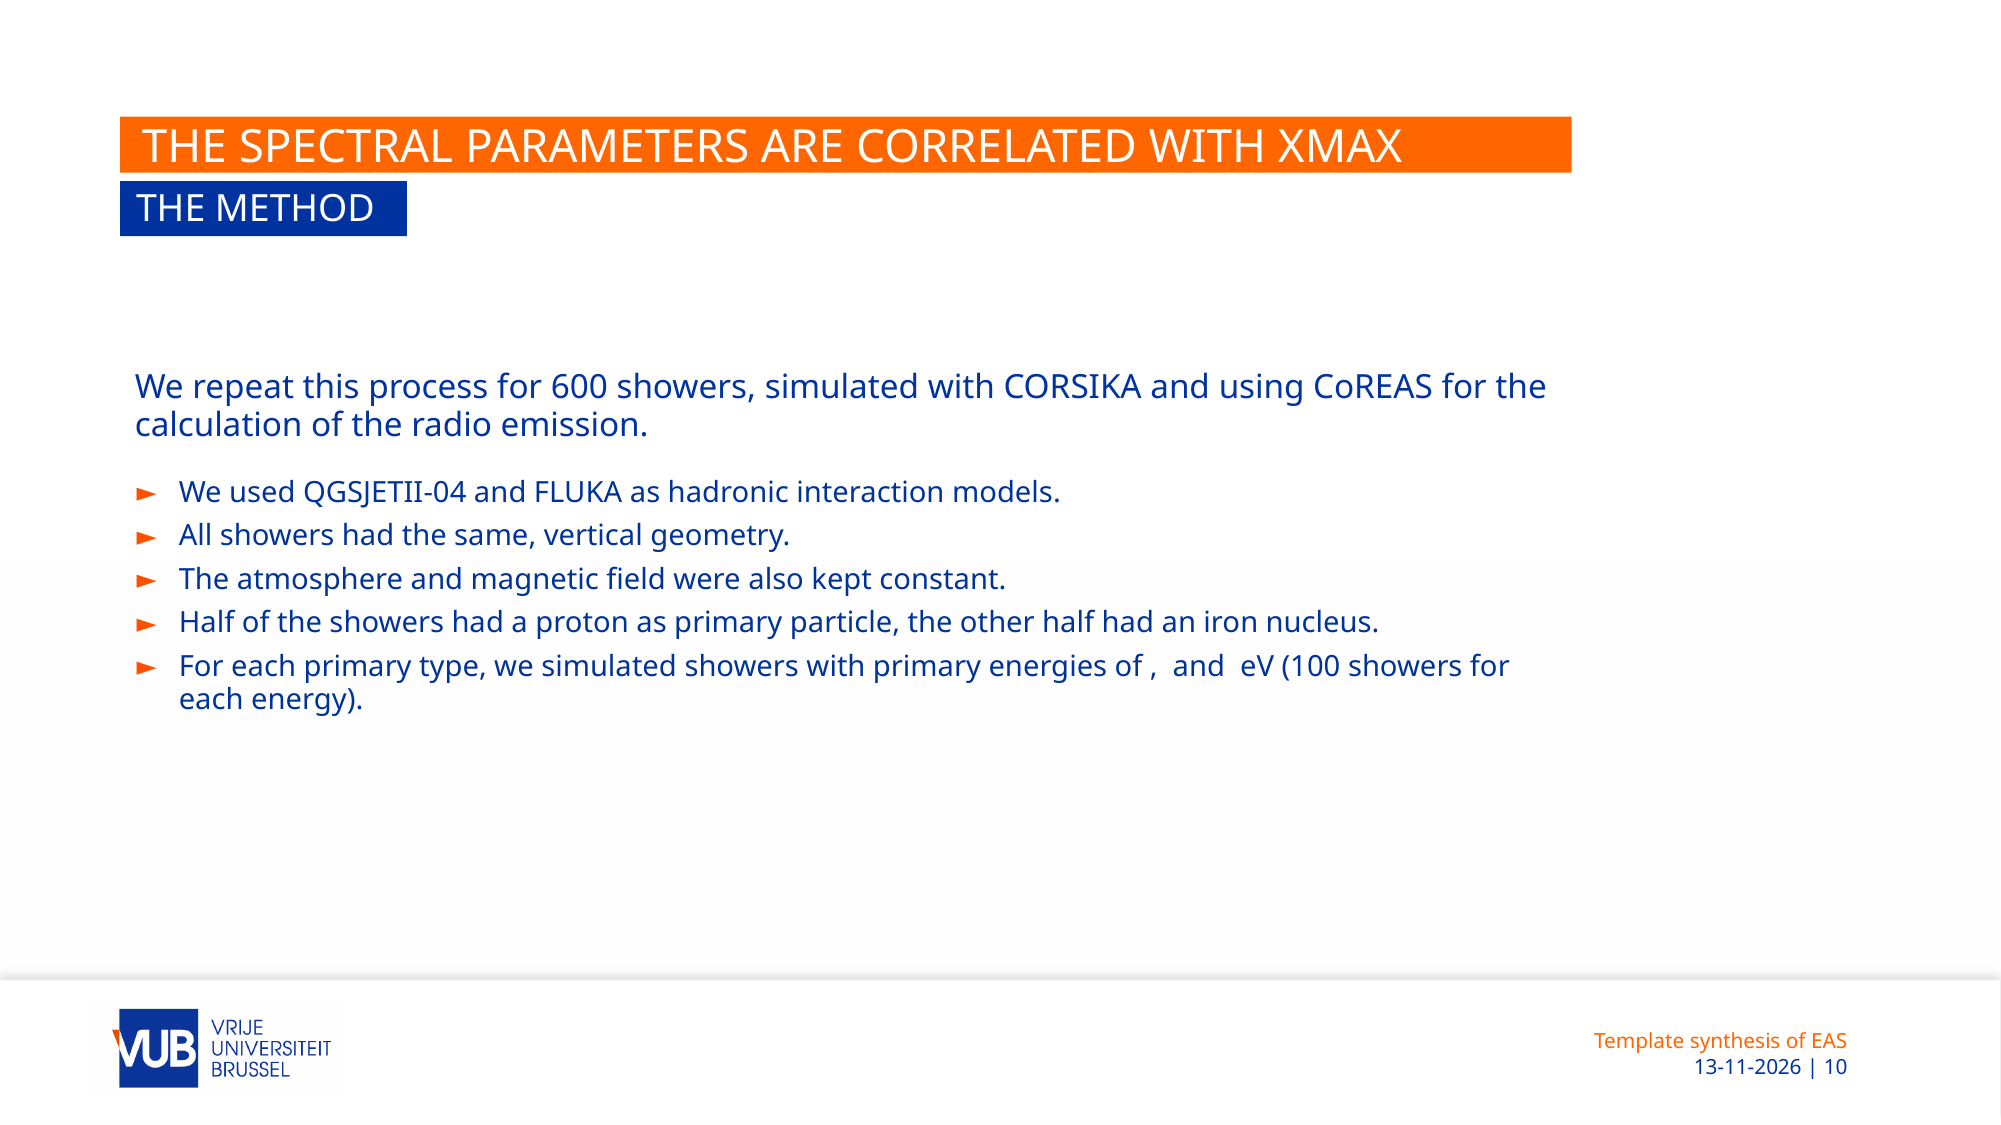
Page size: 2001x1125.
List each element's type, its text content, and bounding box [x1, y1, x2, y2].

title The spectral parameters are correlated with xmax [120, 116, 1572, 173]
subtitle The method [120, 181, 407, 237]
picture [84, 996, 349, 1097]
footer Template synthesis of EAS [1412, 1027, 1863, 1052]
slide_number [1412, 1052, 1863, 1082]
